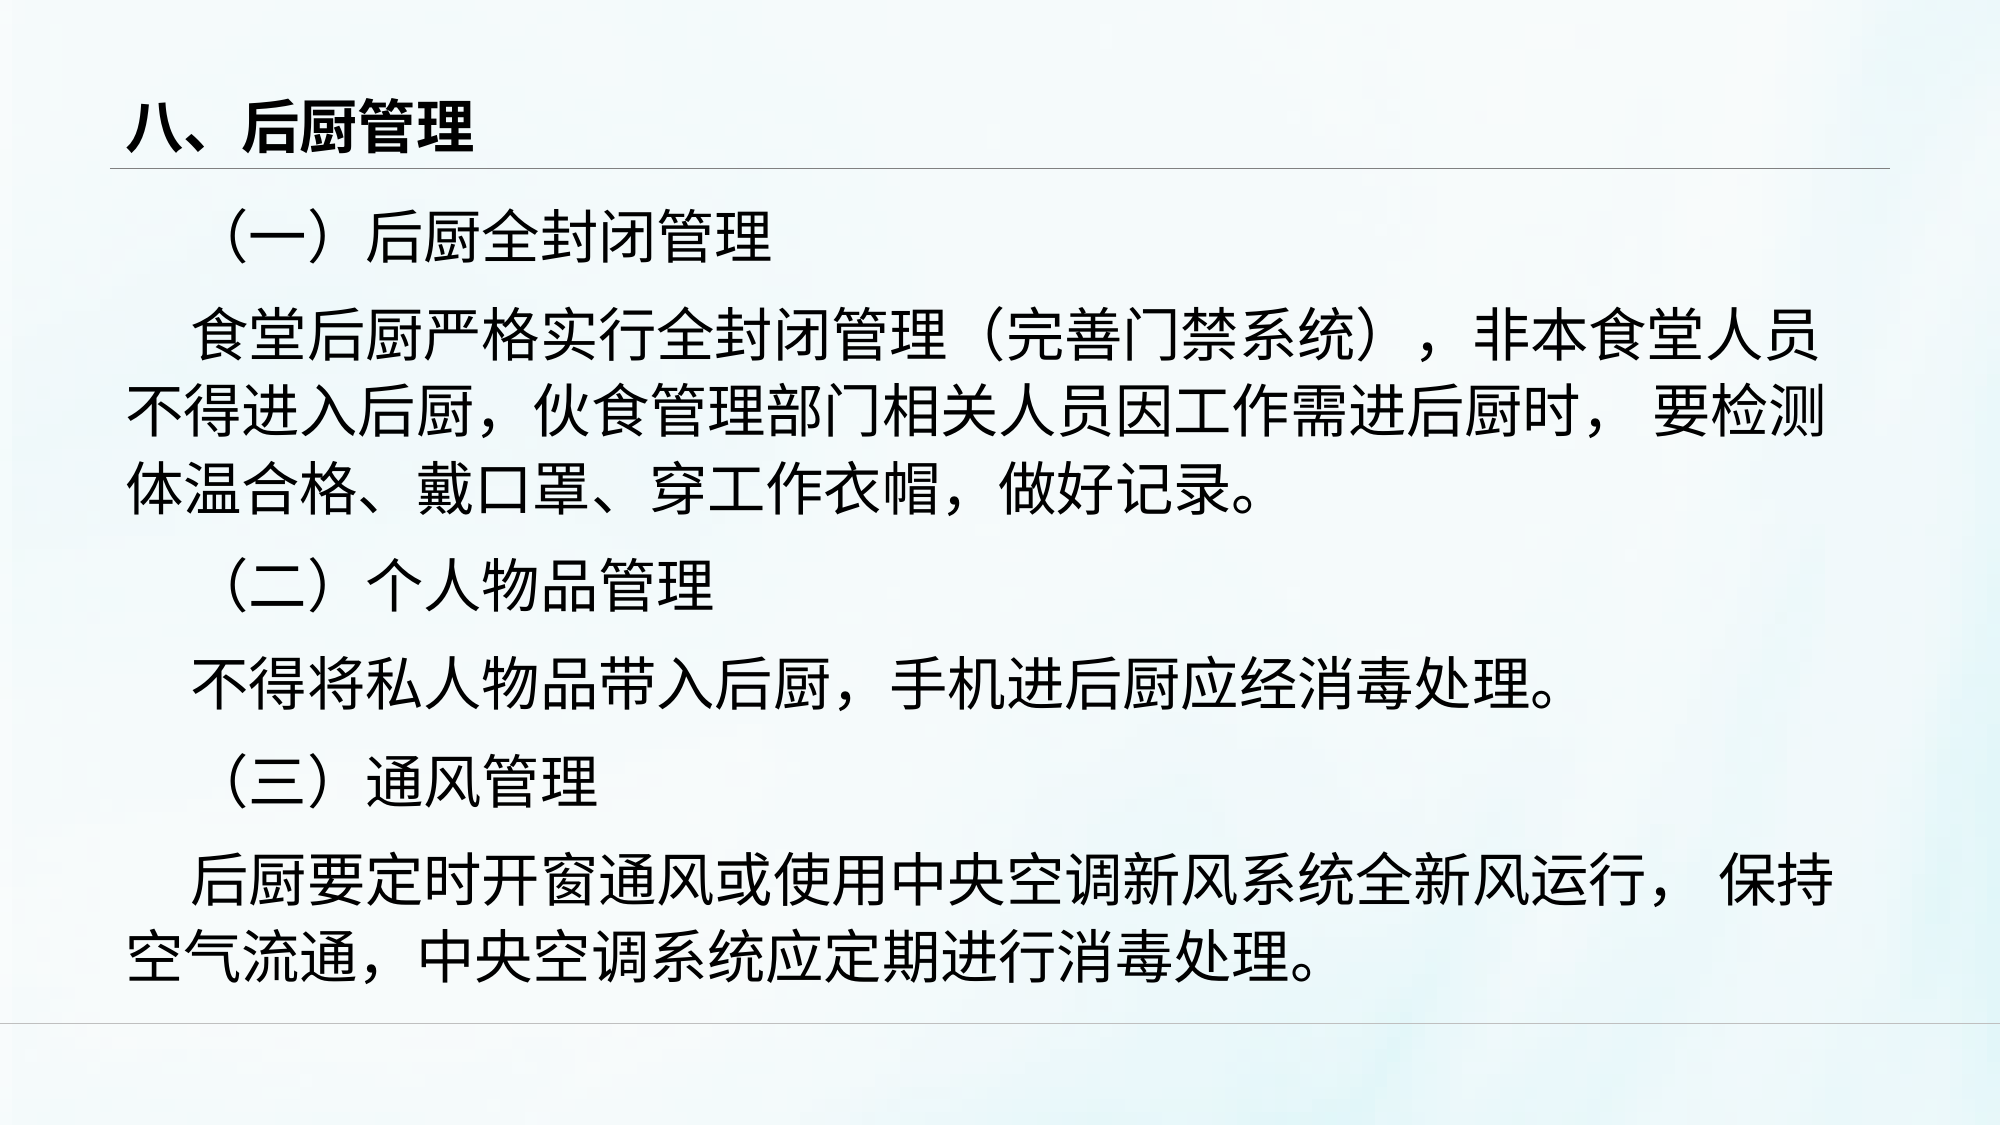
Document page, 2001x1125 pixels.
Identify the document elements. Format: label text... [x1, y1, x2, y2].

title 八、后厨管理 [109, 1, 1890, 169]
list （一）后厨全封闭管理 食堂后厨严格实行全封闭管理（完善门禁系统），非本食堂人员不得进入后厨，伙食管理部门相关人员因工作需进后厨时， 要检测体温合格、戴口罩、穿工作衣帽，做好记录。 （二）个人物品管理 不得将私人物品带入后厨，手机进后厨应经消毒处理。 （三）通风管理 后厨要定时开窗通风或使用中央空调新风系统全新风运行， 保持空气流通，中央空调系统应定期进行消毒处理。 [109, 185, 1890, 1007]
